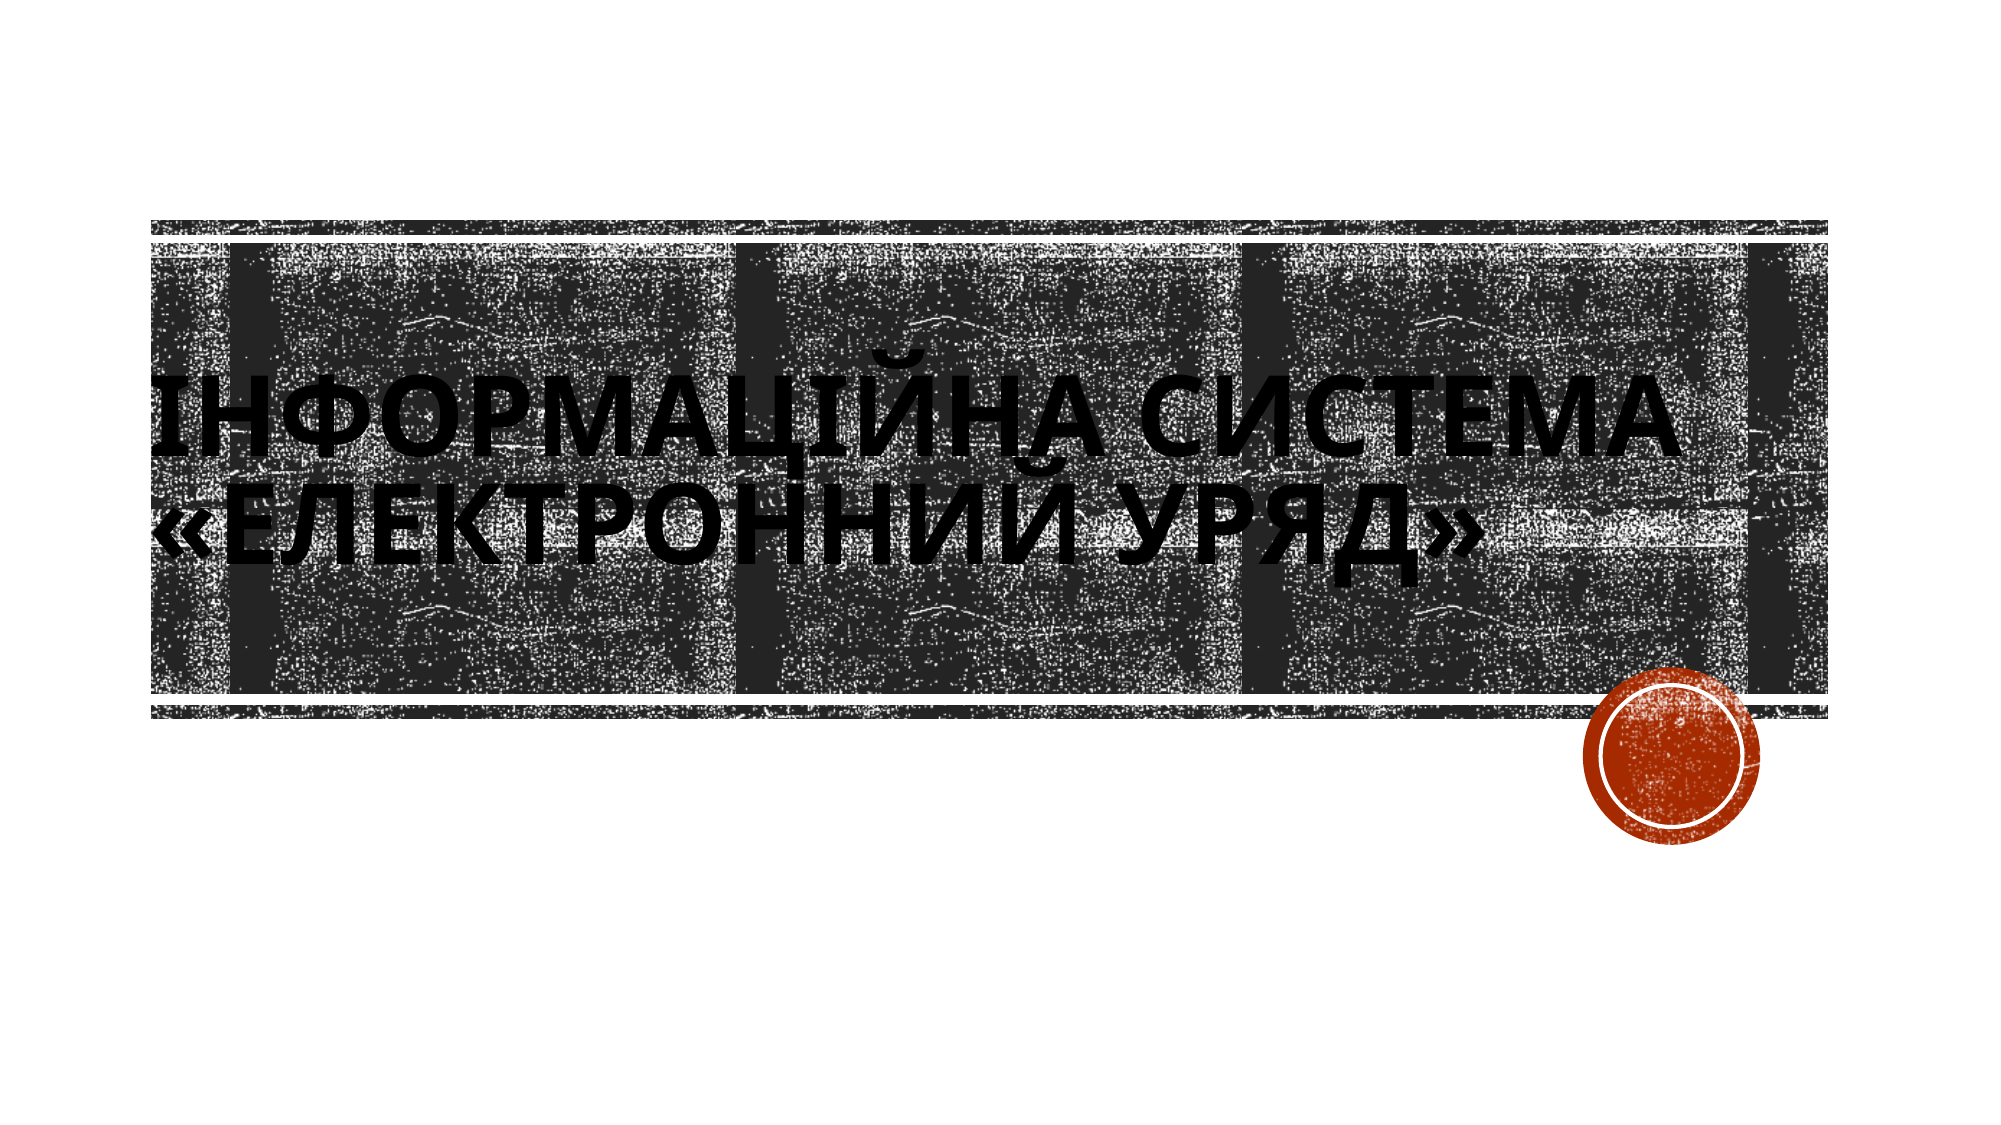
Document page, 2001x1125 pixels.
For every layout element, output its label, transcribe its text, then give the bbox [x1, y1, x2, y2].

title ІнформаційнА система «Електронний уряд» [133, 151, 1805, 804]
